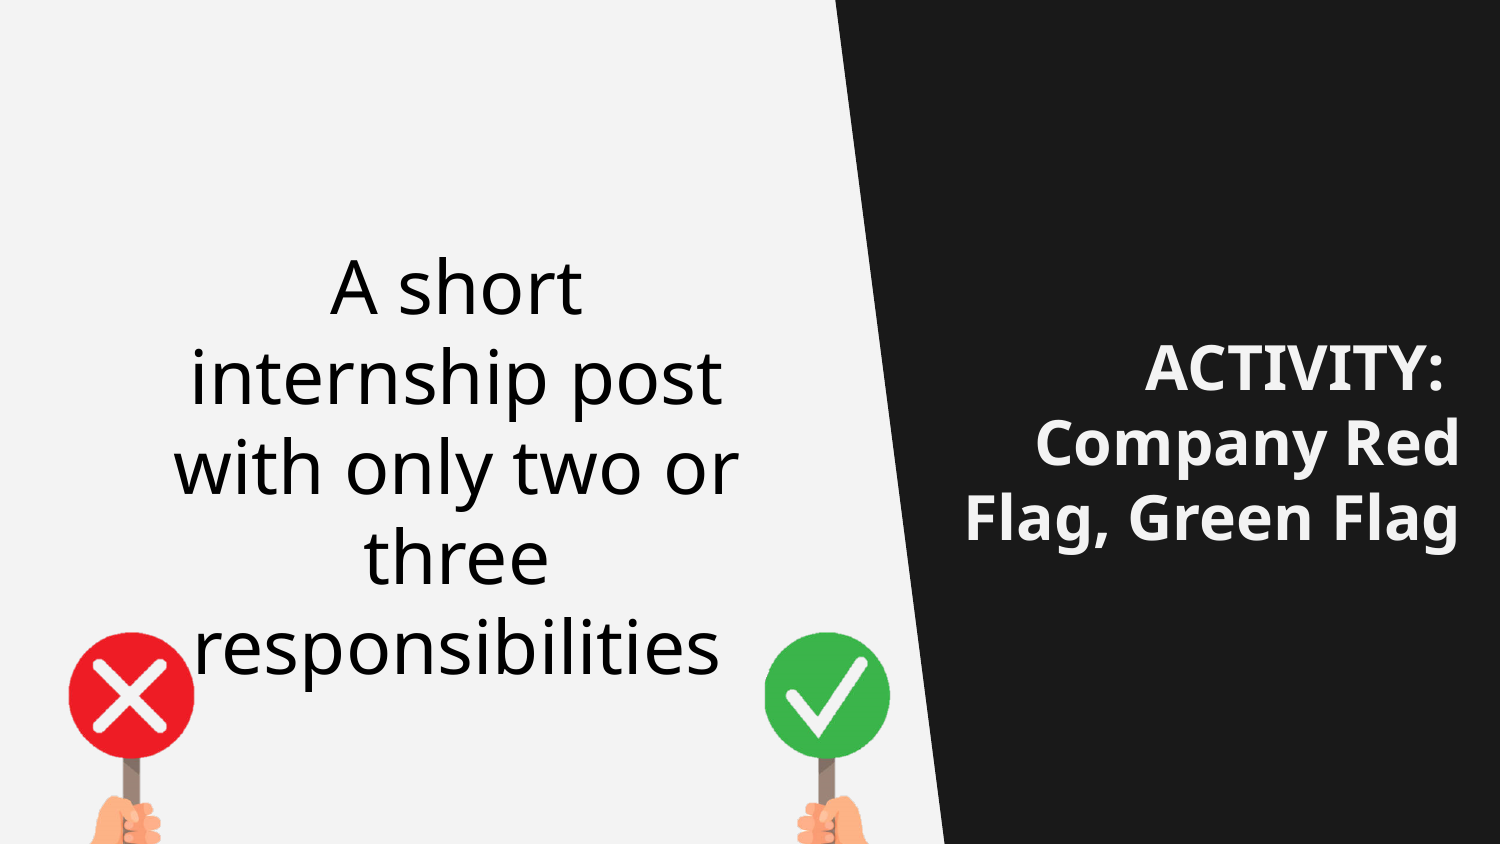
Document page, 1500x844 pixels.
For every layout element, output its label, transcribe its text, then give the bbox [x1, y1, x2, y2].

picture [22, 567, 215, 844]
title ACTIVITY: Company Red Flag, Green Flag [879, 275, 1477, 568]
picture [749, 567, 934, 844]
text_box A short internship post with only two or three responsibilities [139, 232, 775, 698]
